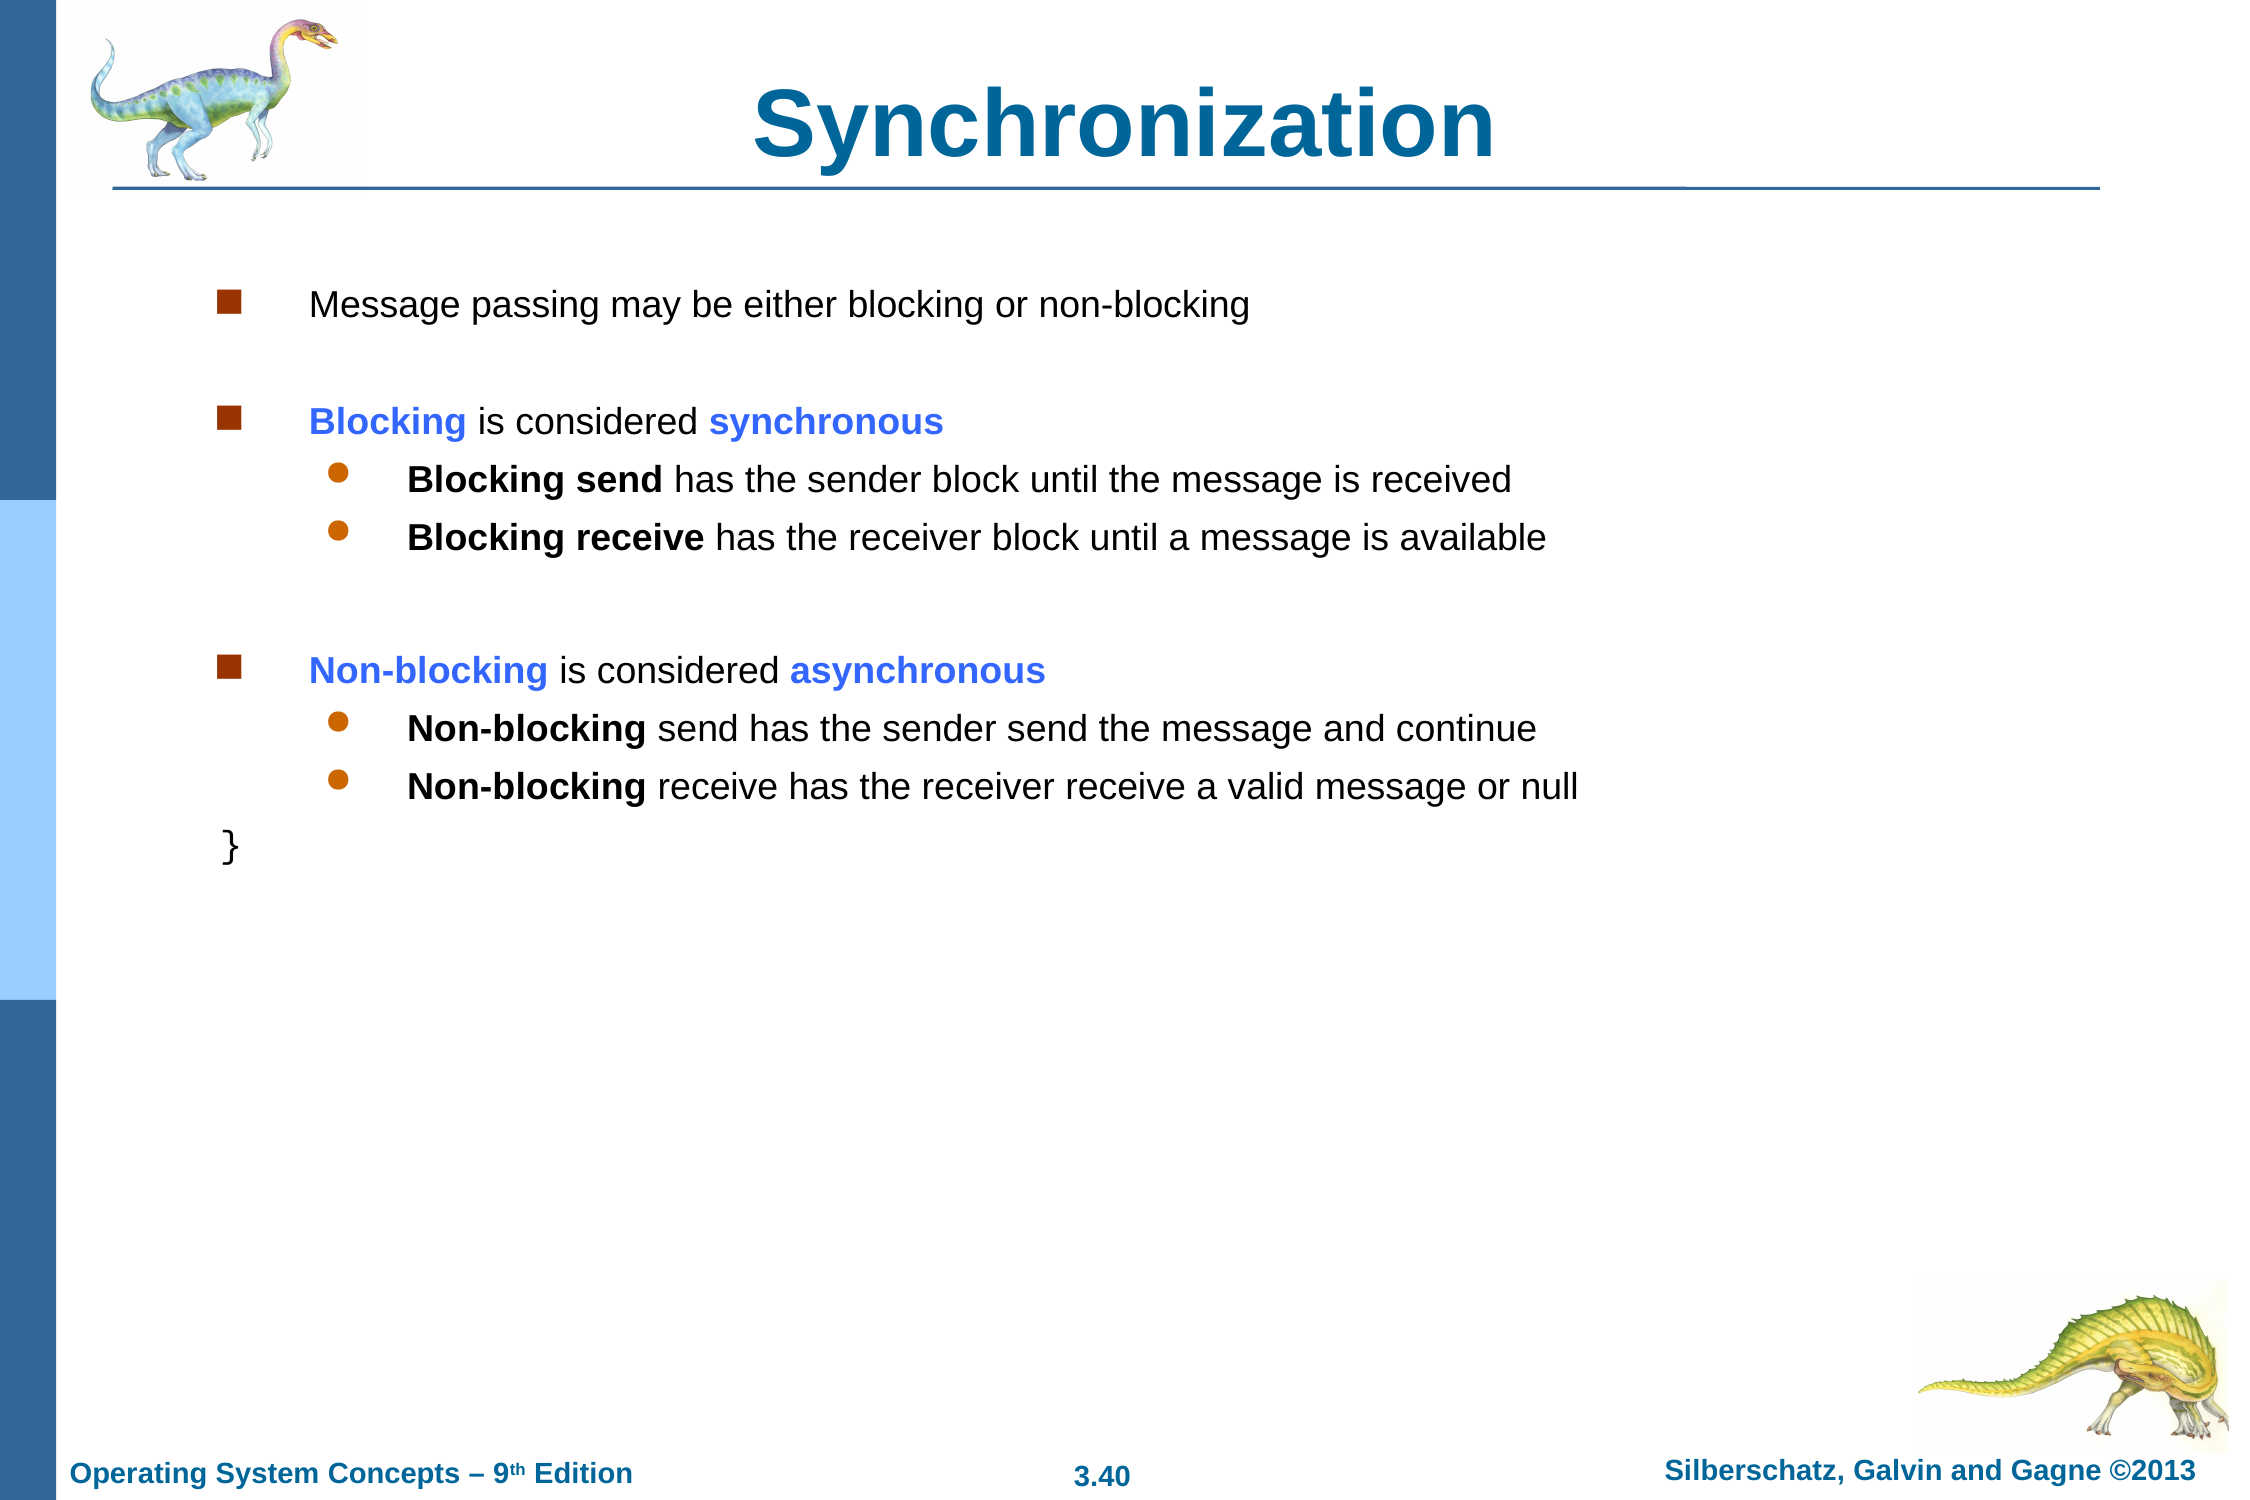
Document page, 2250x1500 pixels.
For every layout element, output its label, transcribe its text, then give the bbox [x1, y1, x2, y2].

picture [70, 0, 365, 199]
list Message passing may be either blocking or non-blocking Blocking is considered synchronous Blocking send has the sender block until the message is received Blocking receive has the receiver block until a message is available Non-blocking is considered asynchronous Non-blocking send has the sender send the message and continue Non-blocking receive has the receiver receive a valid message or null } [198, 269, 2037, 1261]
picture [1913, 1279, 2229, 1453]
title Synchronization [112, 60, 2138, 187]
